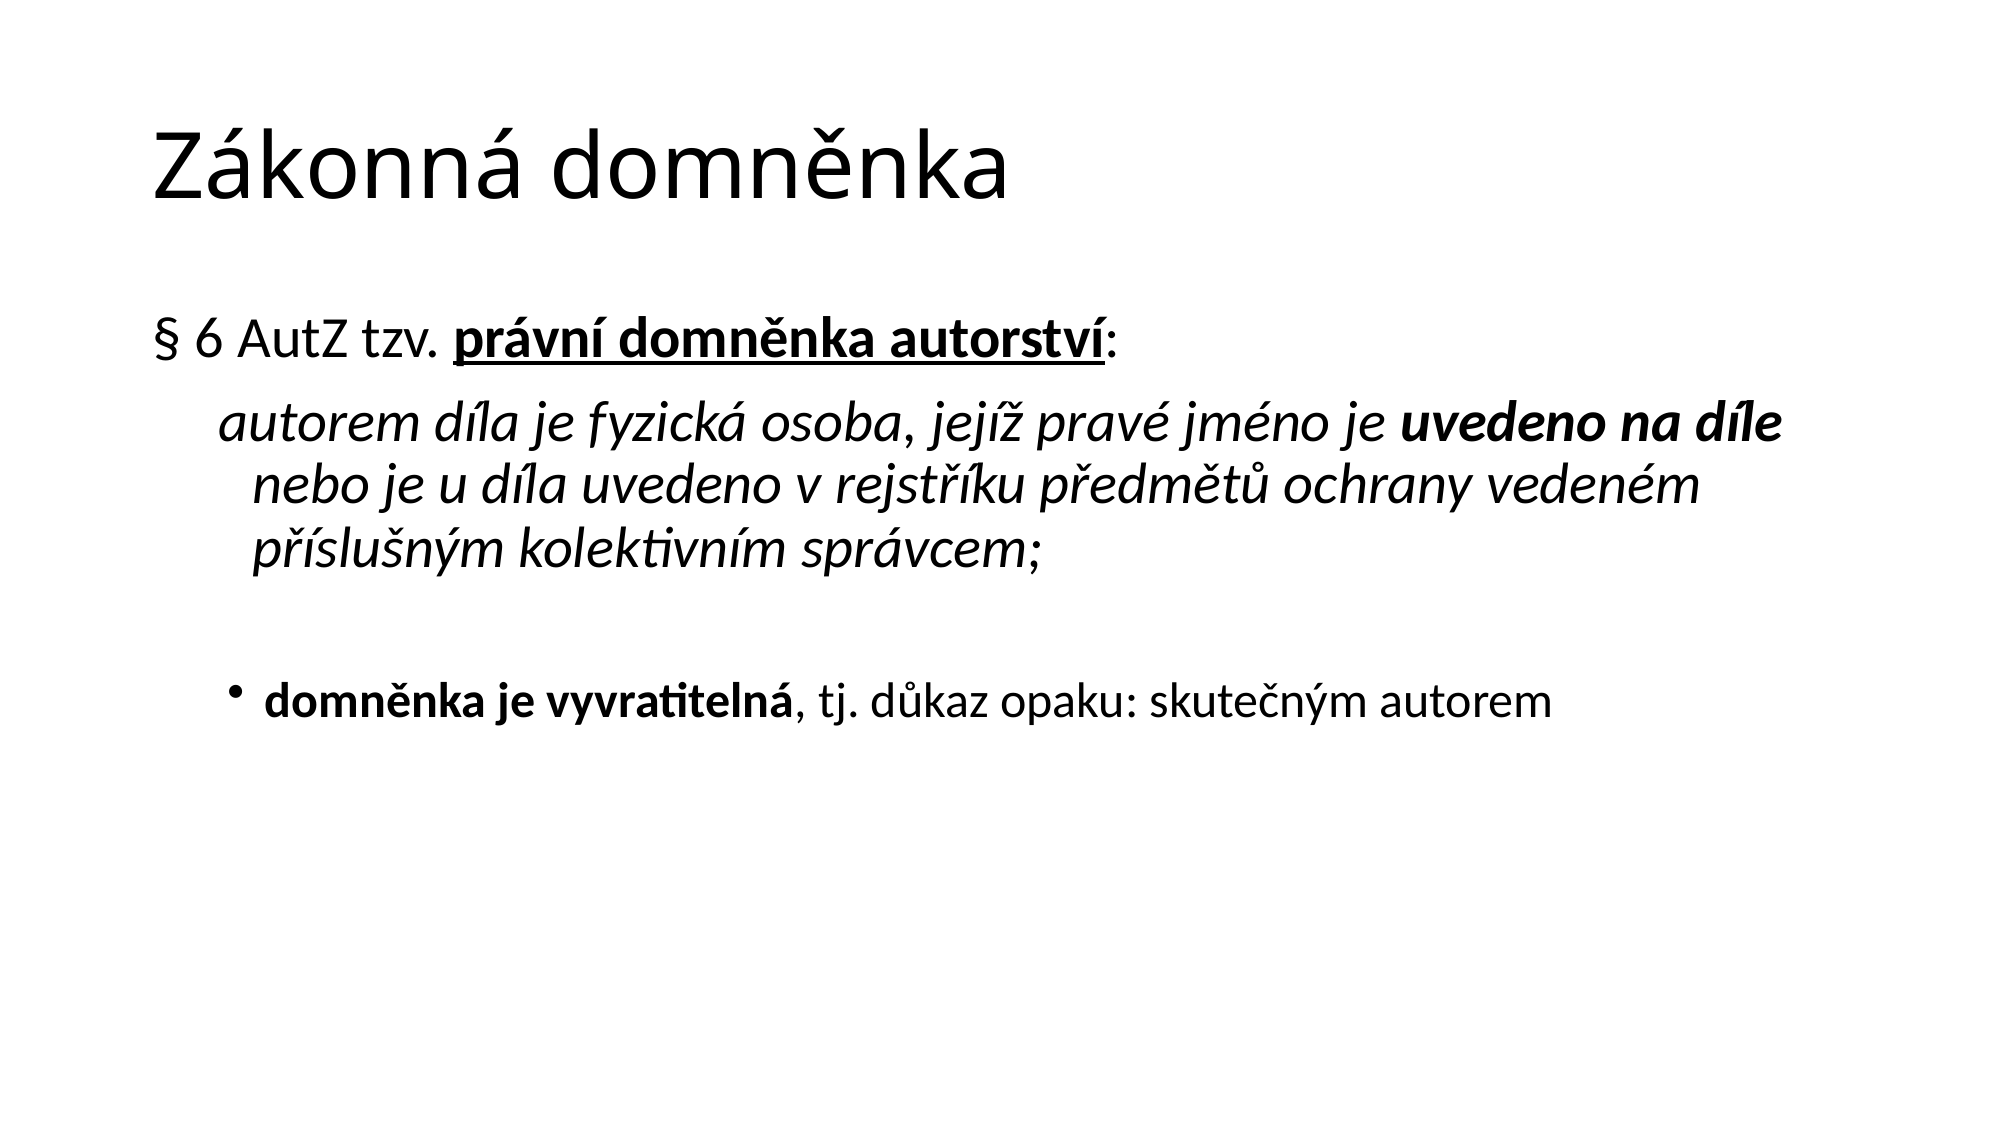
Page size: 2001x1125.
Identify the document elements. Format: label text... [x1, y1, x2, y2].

title Zákonná domněnka [137, 59, 1863, 278]
list § 6 AutZ tzv. právní domněnka autorství: autorem díla je fyzická osoba, jejíž pravé jméno je uvedeno na díle nebo je u díla uvedeno v rejstříku předmětů ochrany vedeném příslušným kolektivním správcem; domněnka je vyvratitelná, tj. důkaz opaku: skutečným autorem [137, 299, 1863, 1014]
